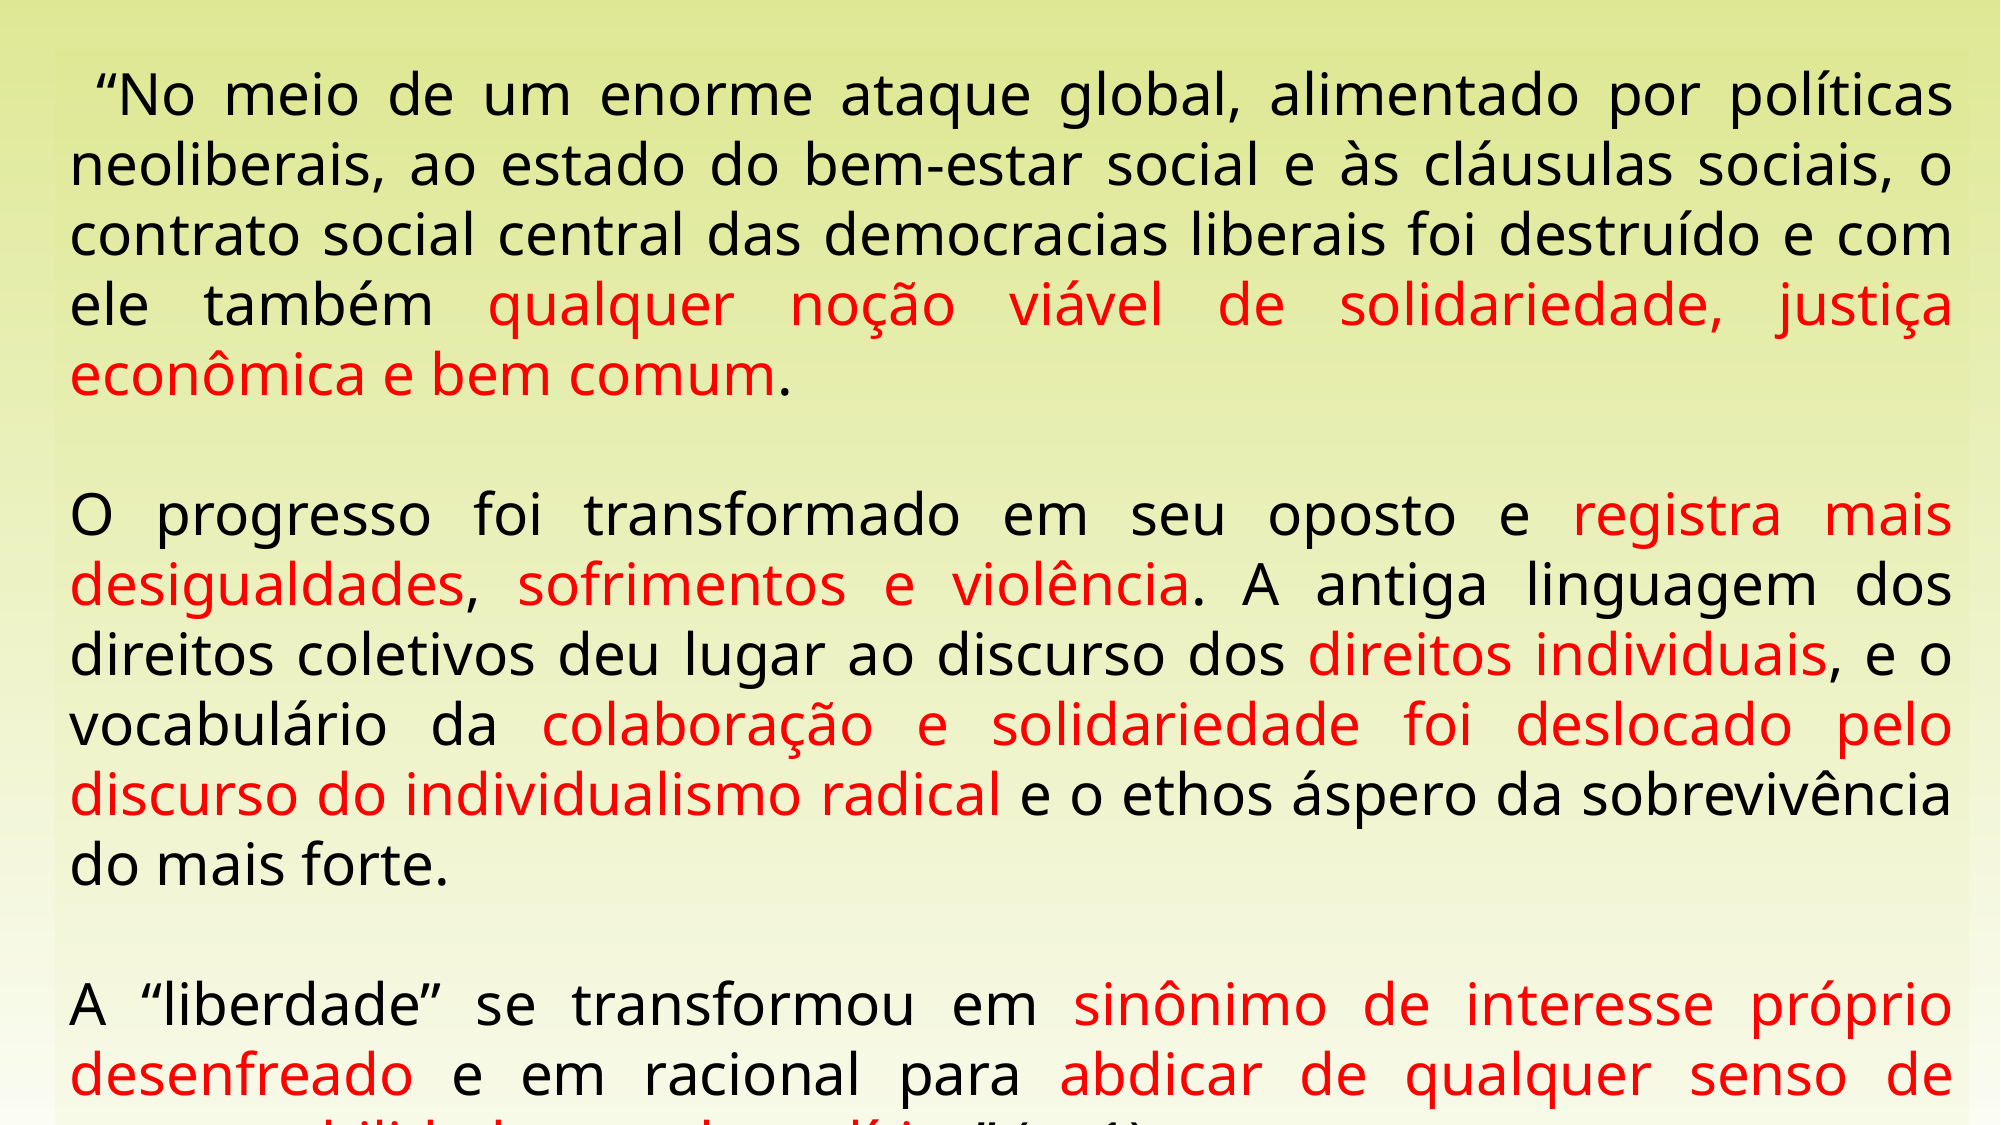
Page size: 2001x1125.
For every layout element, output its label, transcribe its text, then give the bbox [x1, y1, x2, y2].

text_box “No meio de um enorme ataque global, alimentado por políticas neoliberais, ao estado do bem-estar social e às cláusulas sociais, o contrato social central das democracias liberais foi destruído e com ele também qualquer noção viável de solidariedade, justiça econômica e bem comum. O progresso foi transformado em seu oposto e registra mais desigualdades, sofrimentos e violência. A antiga linguagem dos direitos coletivos deu lugar ao discurso dos direitos individuais, e o vocabulário da colaboração e solidariedade foi deslocado pelo discurso do individualismo radical e o ethos áspero da sobrevivência do mais forte. A “liberdade” se transformou em sinônimo de interesse próprio desenfreado e em racional para abdicar de qualquer senso de responsabilidade moral e política” (p. 1). Giroux, 2017 [55, 49, 1969, 1125]
